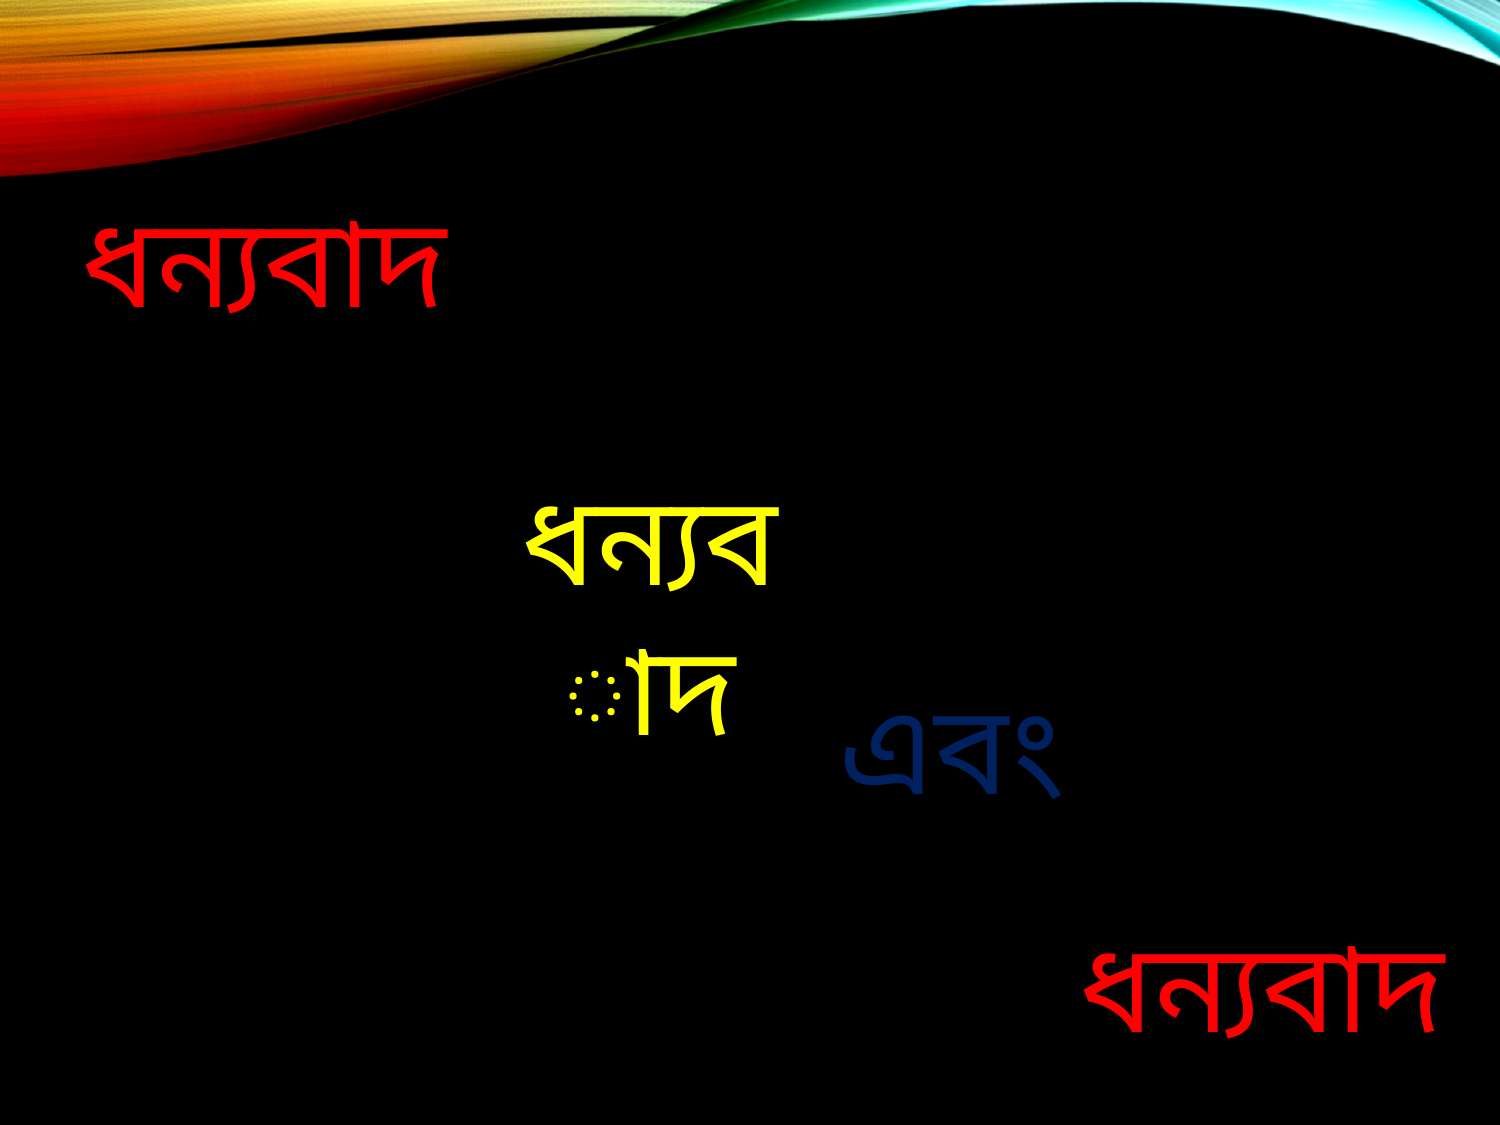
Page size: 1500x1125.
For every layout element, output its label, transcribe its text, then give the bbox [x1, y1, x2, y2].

picture [0, 0, 1500, 178]
text_box ধন্যবাদ [499, 452, 800, 768]
text_box এবং [825, 662, 1100, 828]
text_box ধন্যবাদ [32, 174, 496, 340]
text_box ধন্যবাদ [1050, 899, 1475, 1065]
